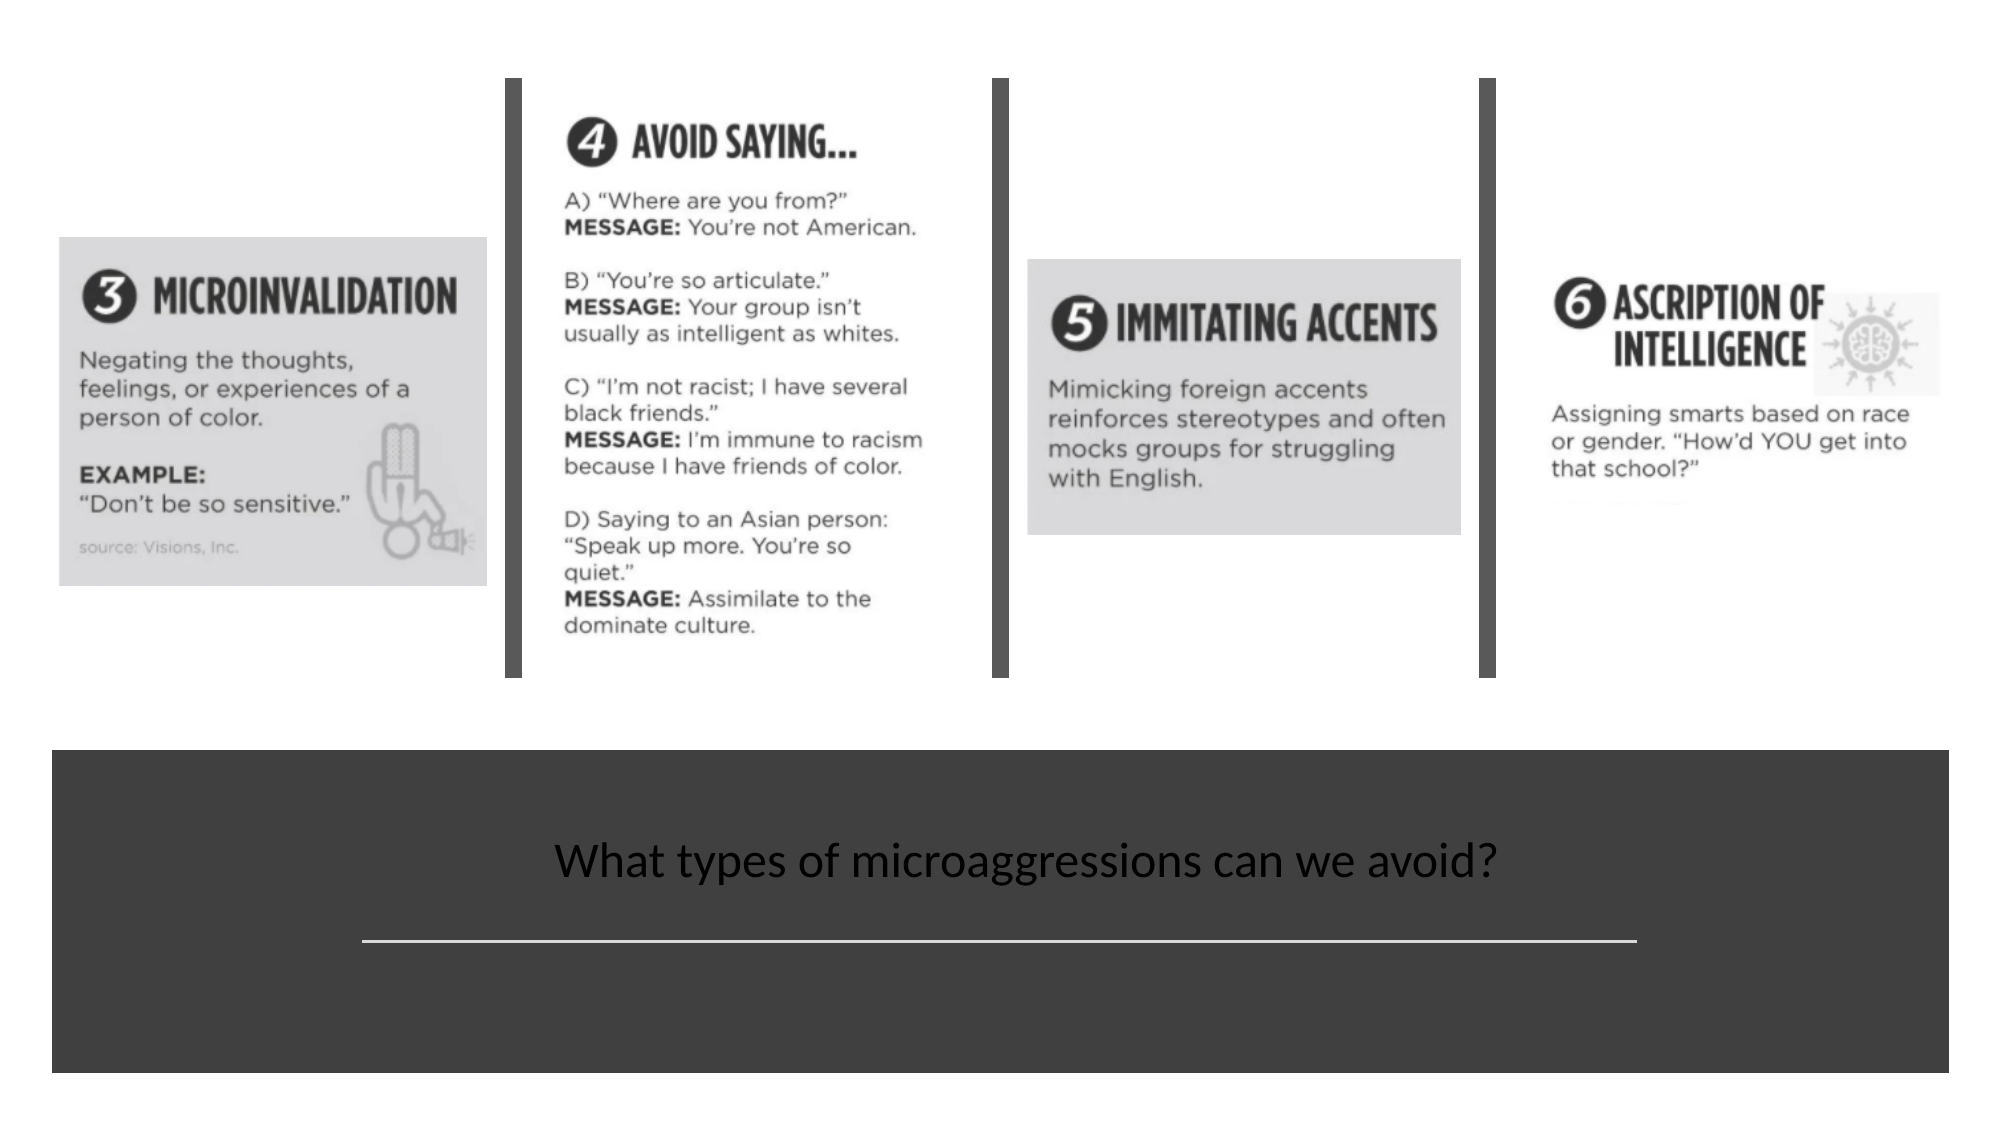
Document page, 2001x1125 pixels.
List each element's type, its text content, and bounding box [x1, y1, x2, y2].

text_box [61, 759, 1939, 1064]
picture [1026, 259, 1461, 535]
picture [52, 237, 487, 586]
picture [1535, 252, 1972, 505]
text_box What types of microaggressions can we avoid? [539, 820, 1565, 895]
picture [539, 96, 974, 661]
